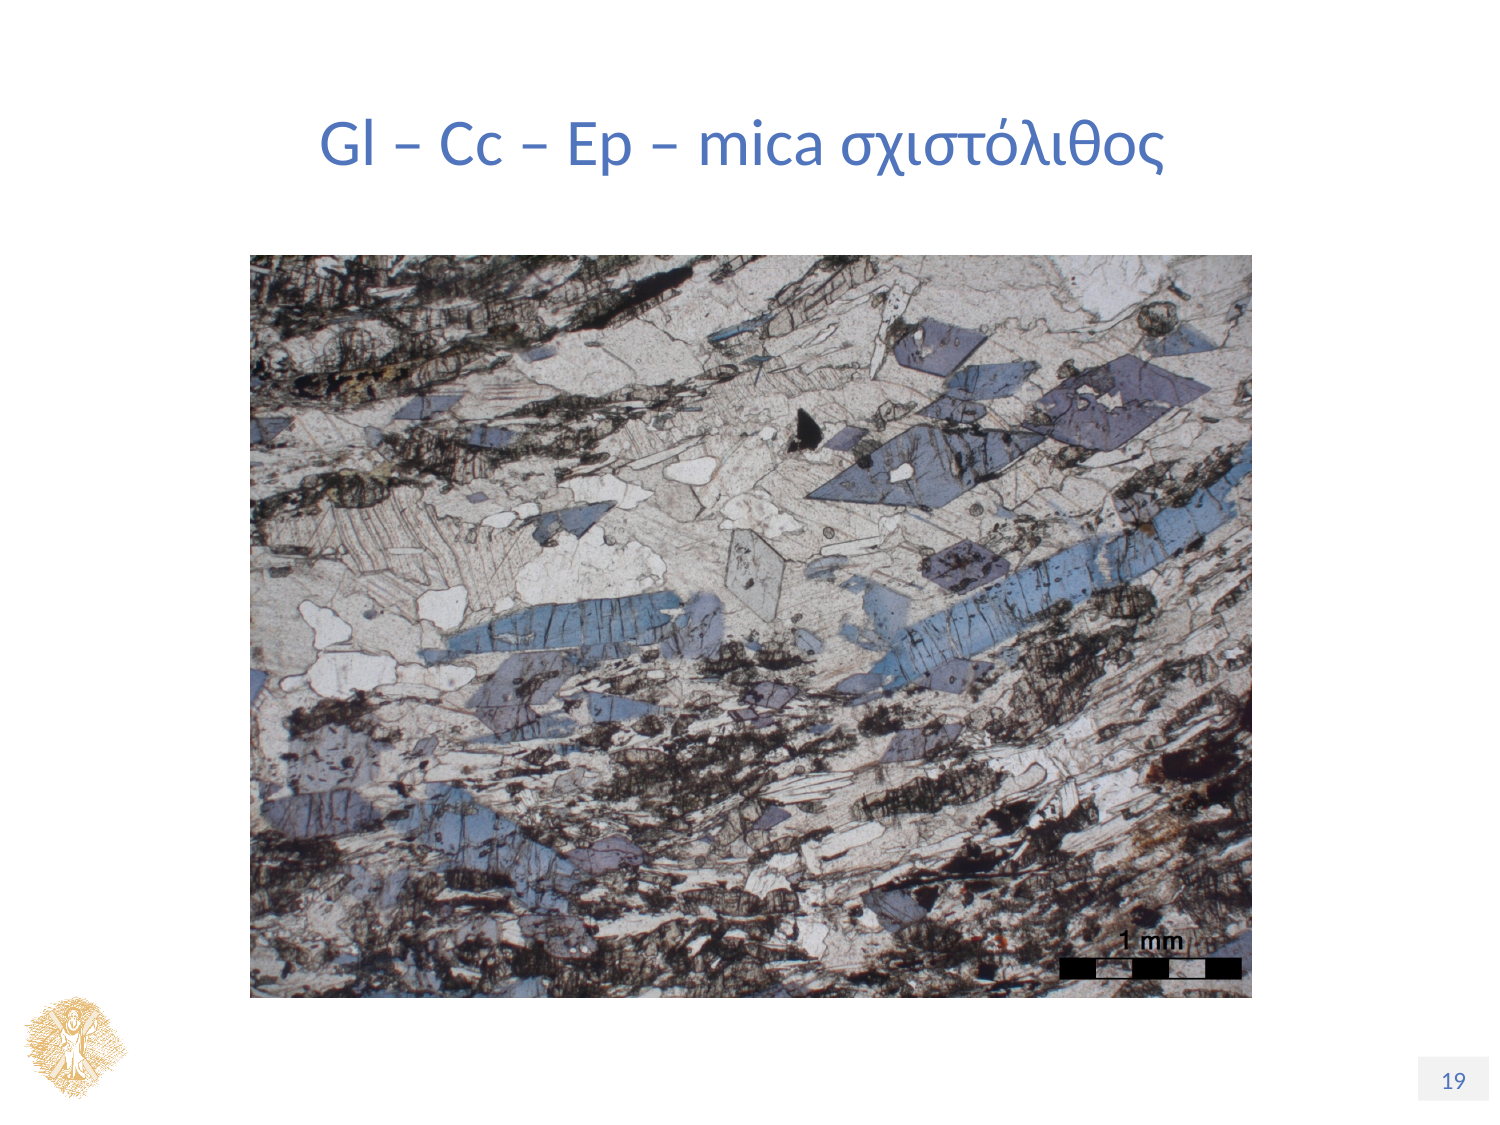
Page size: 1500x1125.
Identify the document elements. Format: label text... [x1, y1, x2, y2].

picture [17, 986, 137, 1103]
title Gl – Cc – Ep – mica σχιστόλιθος [75, 45, 1425, 233]
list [249, 255, 1253, 999]
